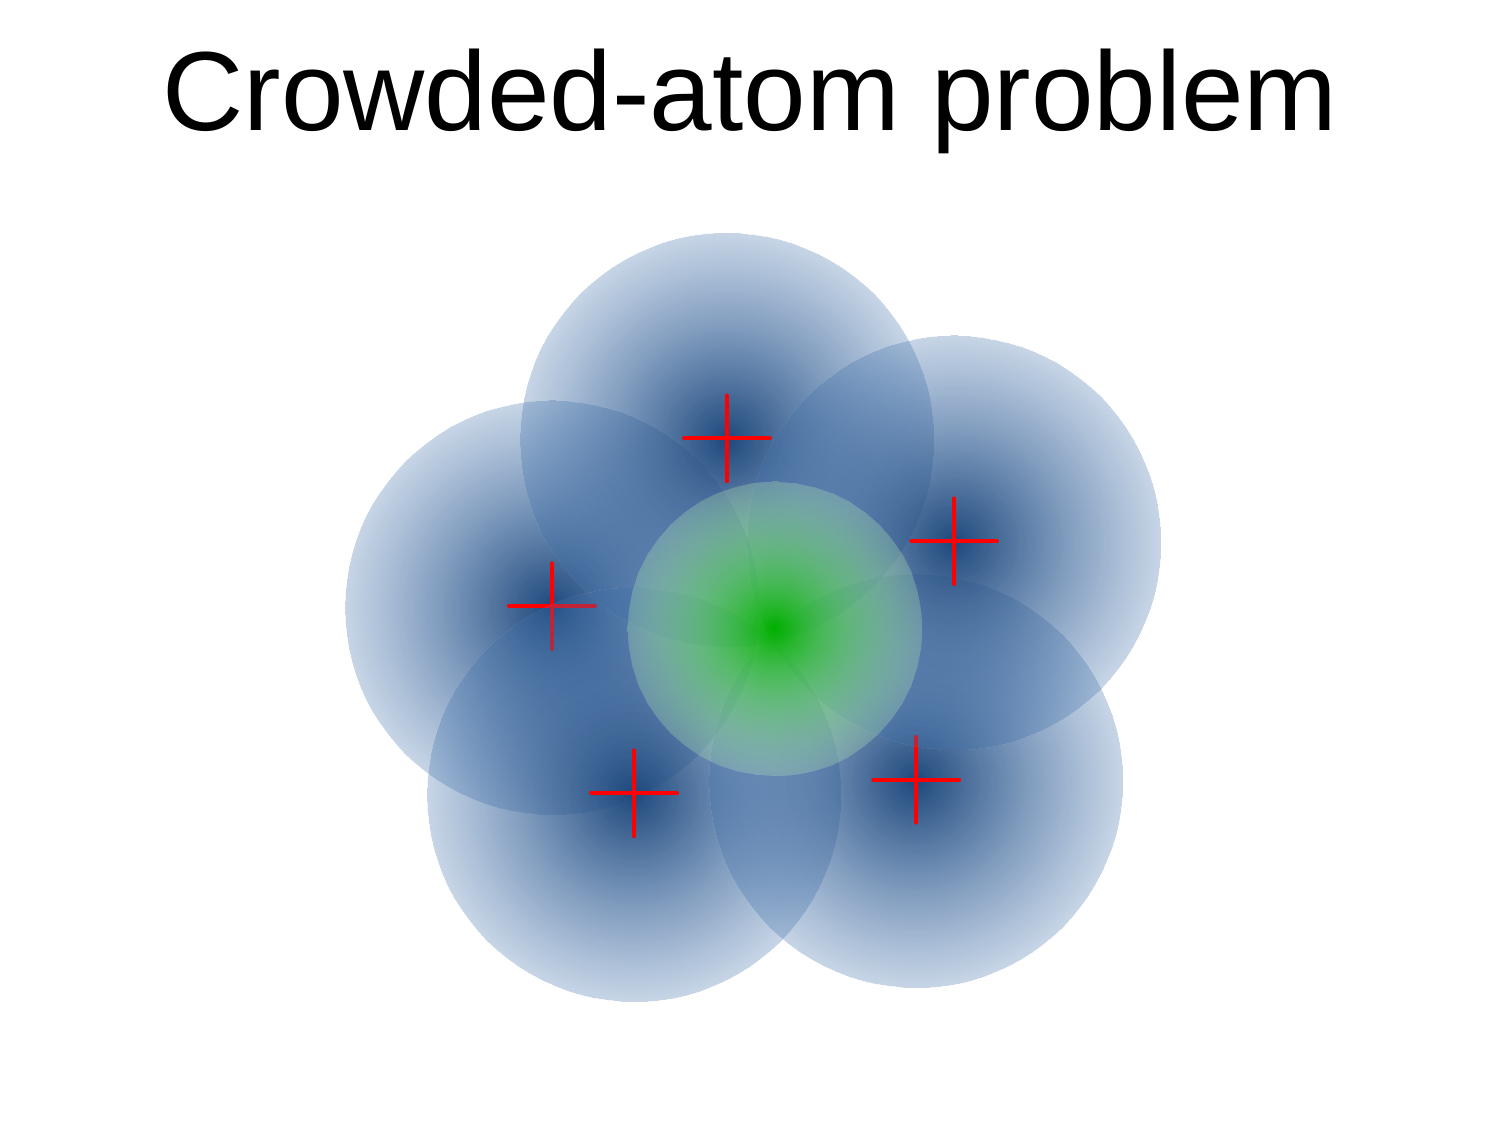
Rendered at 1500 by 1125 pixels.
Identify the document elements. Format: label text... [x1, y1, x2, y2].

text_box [747, 335, 1161, 750]
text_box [709, 574, 1124, 988]
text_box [427, 587, 841, 1002]
title Crowded-atom problem [0, 0, 1500, 175]
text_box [345, 400, 514, 815]
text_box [520, 232, 934, 586]
